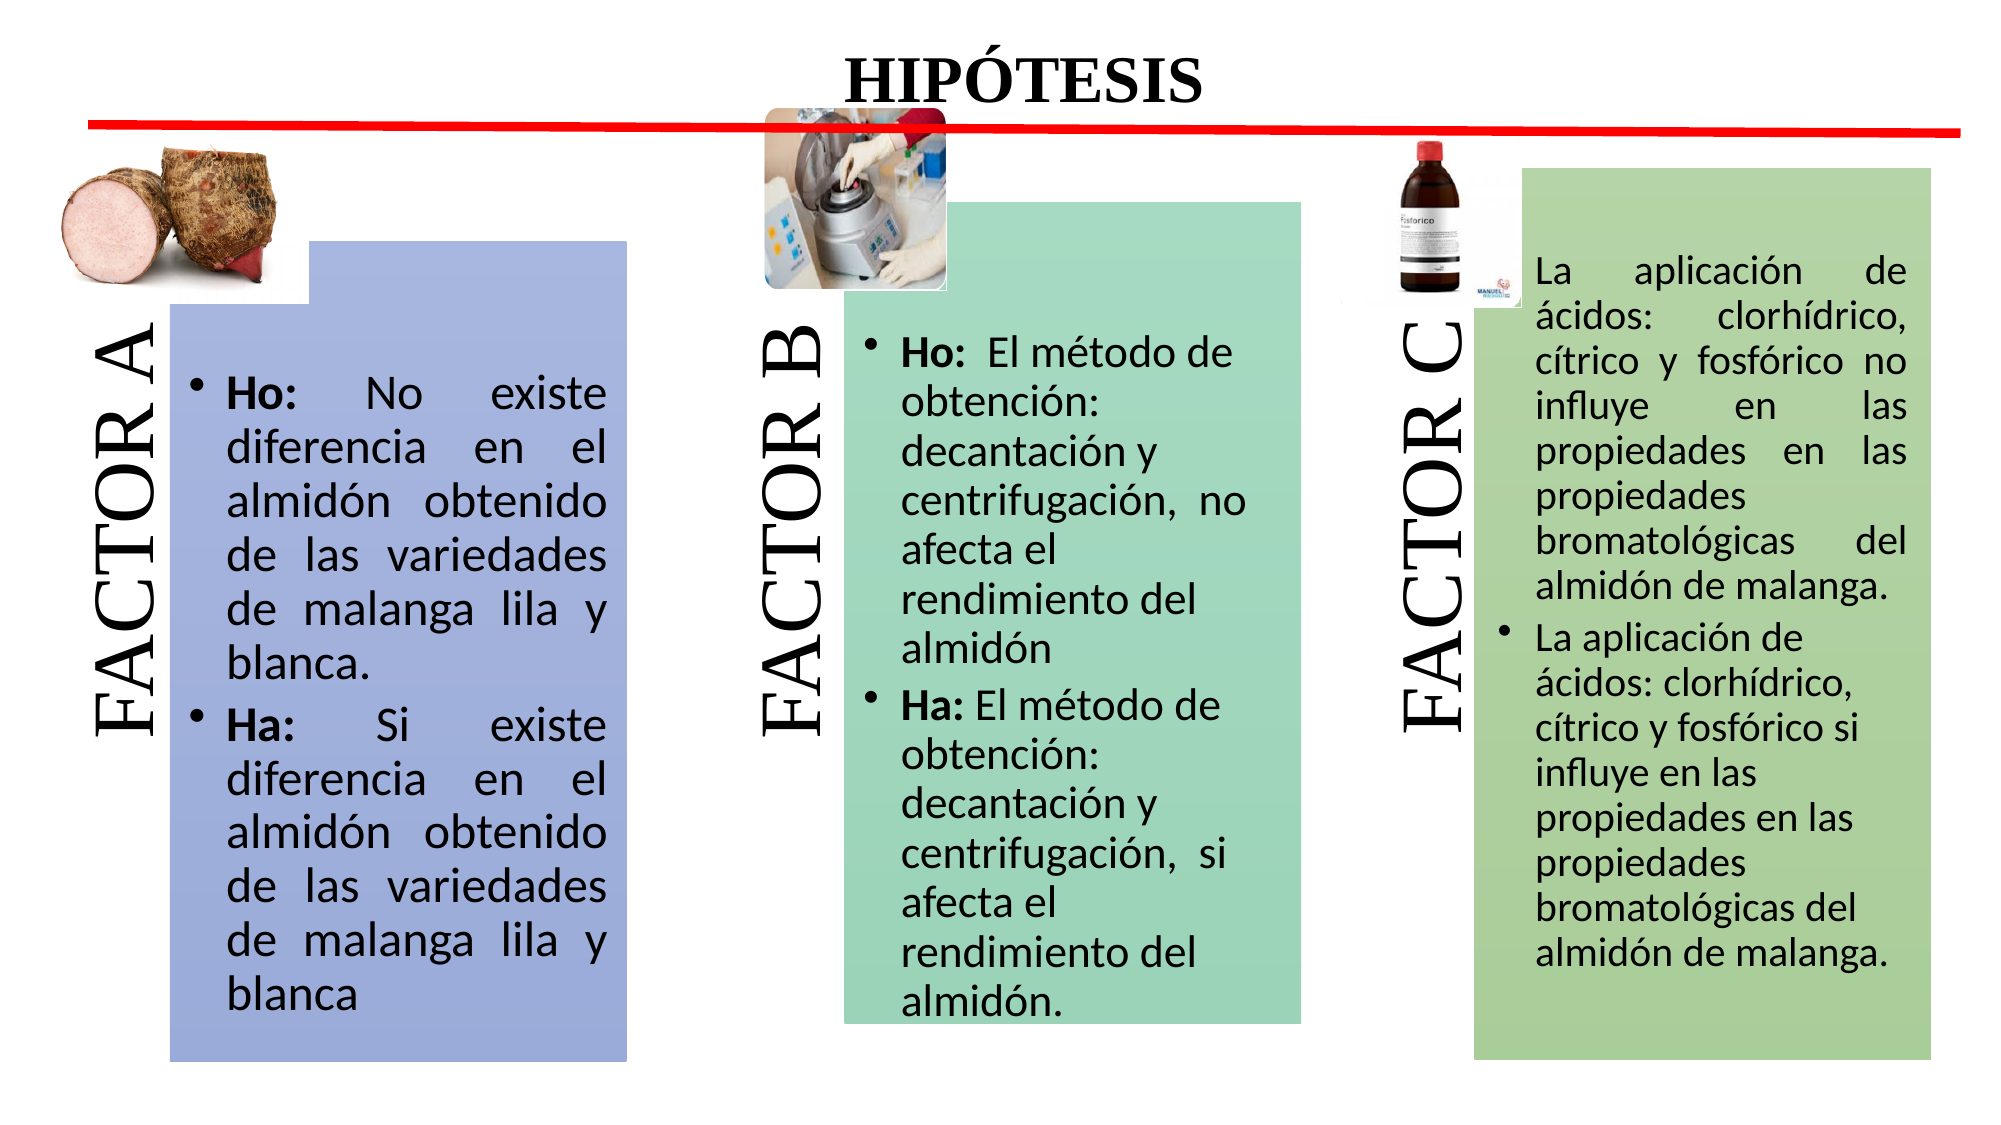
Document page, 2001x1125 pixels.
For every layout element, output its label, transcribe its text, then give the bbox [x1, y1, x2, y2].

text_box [88, 124, 1961, 134]
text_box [29, 83, 1961, 1125]
text_box HIPÓTESIS [451, 28, 1598, 83]
